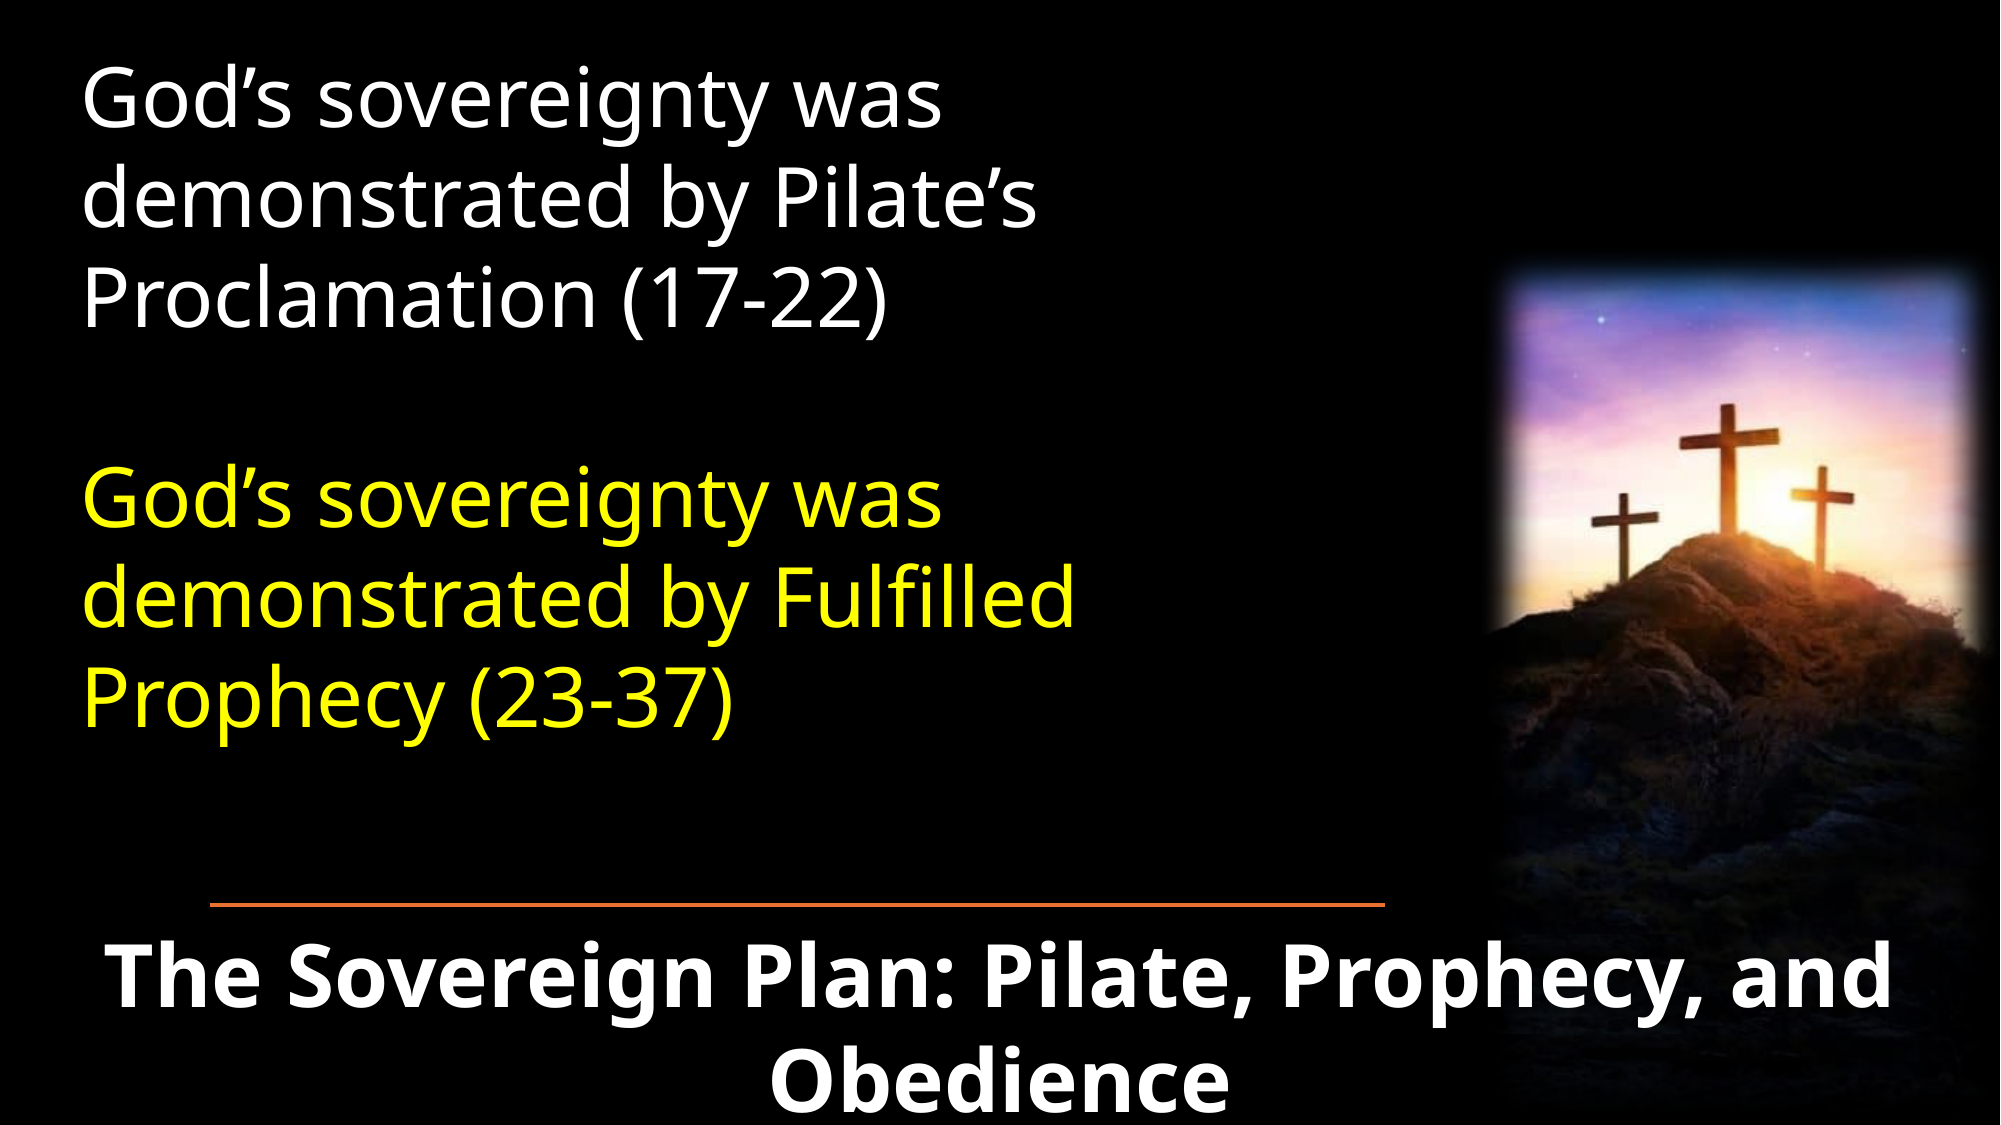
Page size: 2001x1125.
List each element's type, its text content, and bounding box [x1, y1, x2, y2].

text_box The Sovereign Plan: Pilate, Prophecy, and Obedience John 19:17-42 [0, 912, 2000, 1125]
text_box God’s sovereignty was demonstrated by Pilate’s Proclamation (17-22) God’s sovereignty was demonstrated by Fulfilled Prophecy (23-37) [66, 37, 1472, 912]
picture [1500, 266, 1981, 912]
